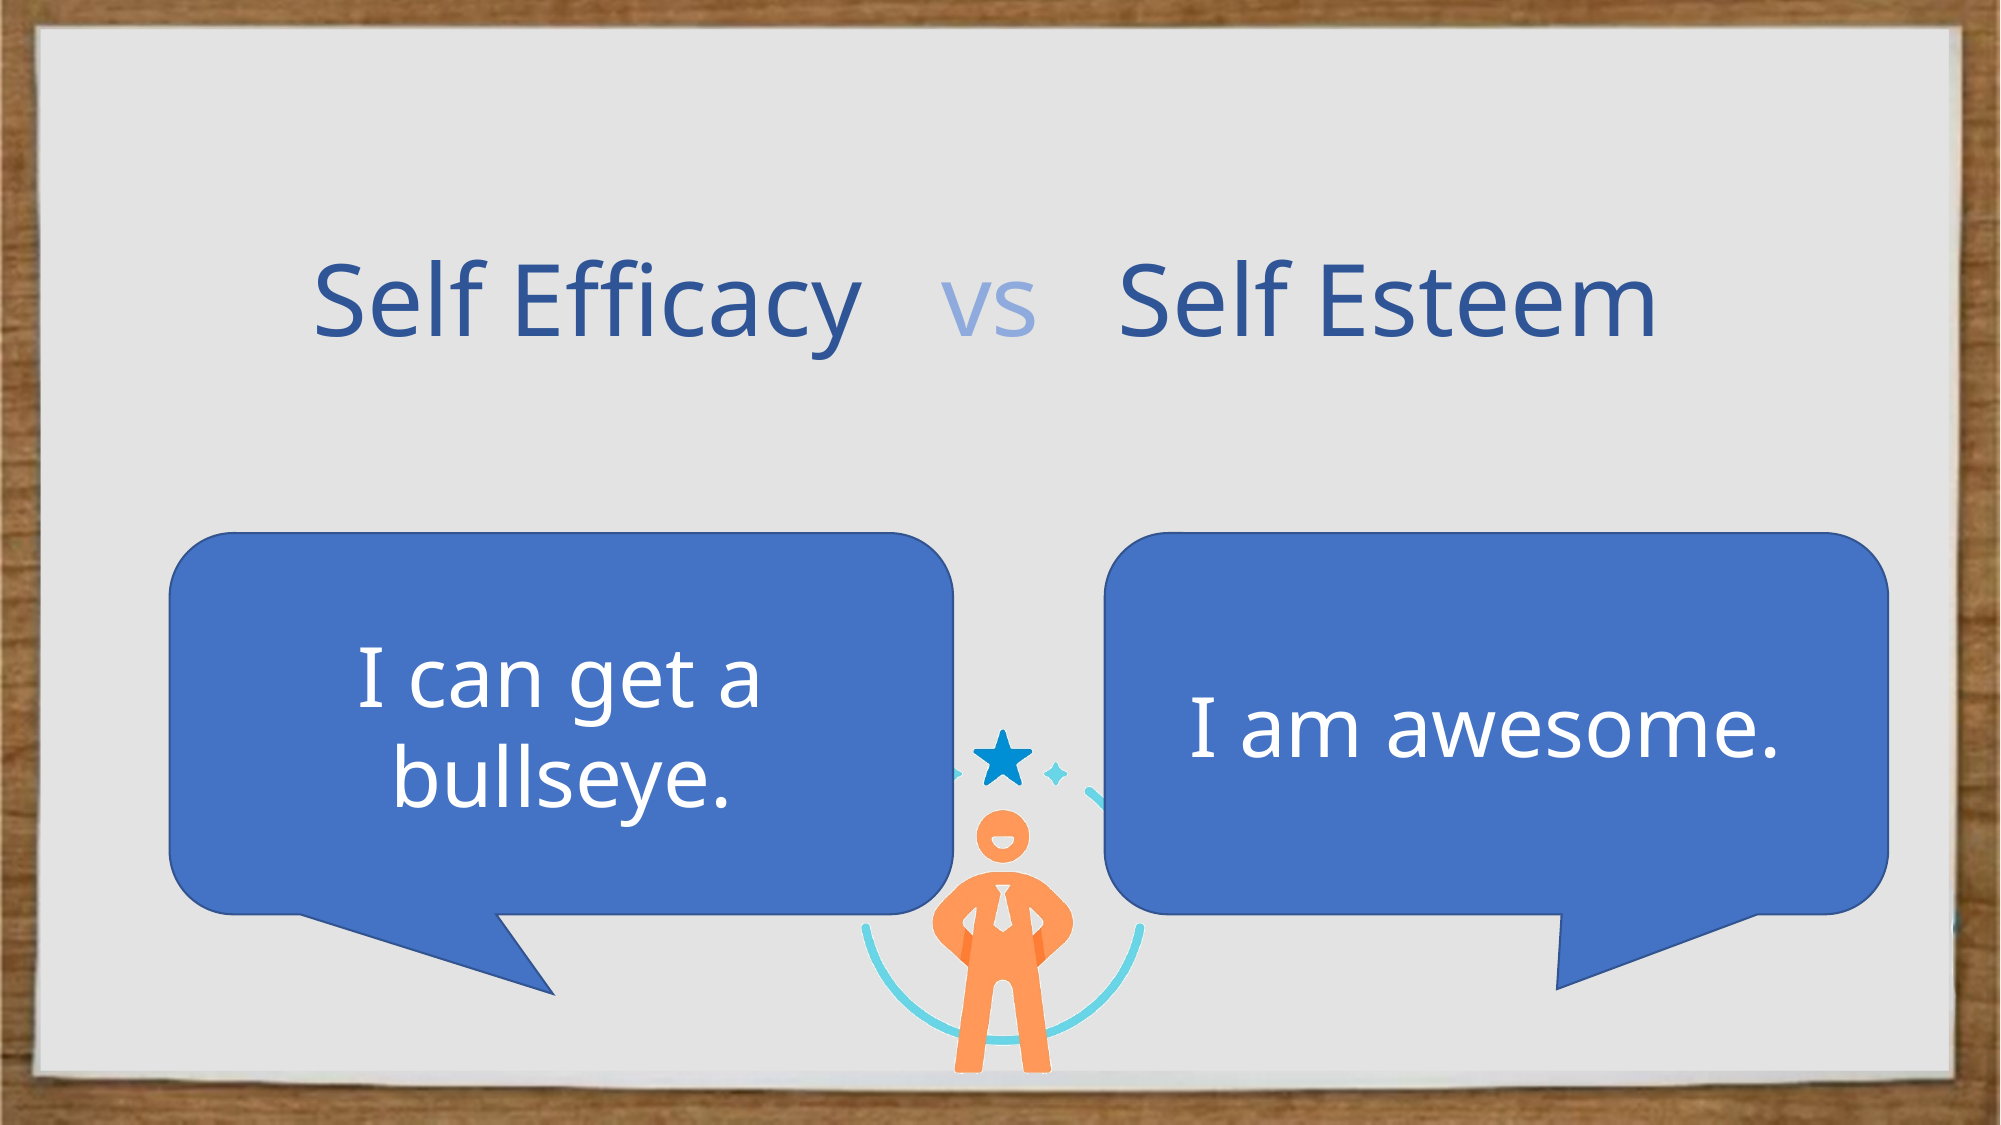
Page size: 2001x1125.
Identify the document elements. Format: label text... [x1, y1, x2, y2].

text_box I am awesome. [1103, 531, 1890, 991]
picture [0, 0, 2001, 1125]
text_box Overall feeling of self-worth [1046, 451, 1863, 723]
list Belief in ability Specific task [137, 451, 953, 915]
text_box I can get a bullseye. [168, 531, 955, 996]
title Self Efficacy vs Self Esteem [137, 195, 1863, 413]
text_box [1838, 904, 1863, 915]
